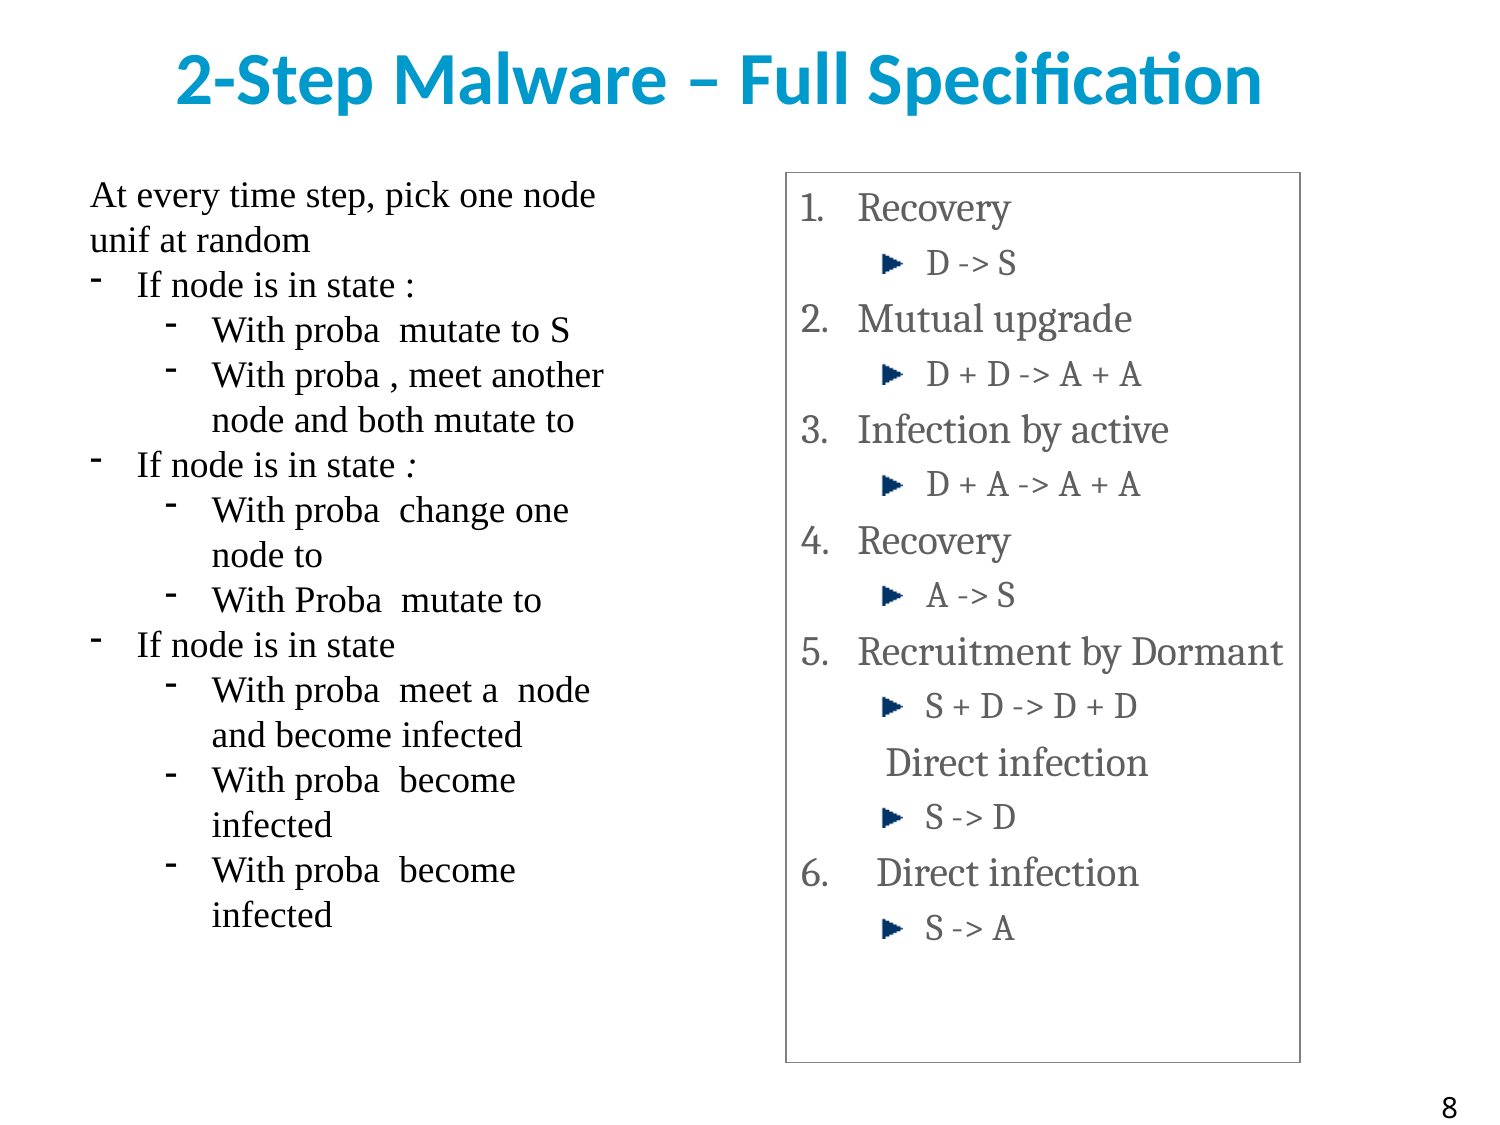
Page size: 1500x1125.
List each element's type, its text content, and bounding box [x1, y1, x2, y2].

list Recovery D -> S Mutual upgrade D + D -> A + A Infection by active D + A -> A + A Recovery A -> S Recruitment by Dormant S + D -> D + D Direct infection S -> D Direct infection S -> A [785, 172, 1301, 1063]
picture [875, 247, 903, 274]
picture [875, 357, 903, 385]
picture [875, 912, 903, 939]
picture [875, 579, 903, 606]
picture [875, 468, 903, 496]
title 2-Step Malware – Full Specification [0, 0, 1442, 150]
picture [875, 801, 903, 828]
picture [875, 690, 903, 717]
footer 8 [1399, 1082, 1500, 1125]
